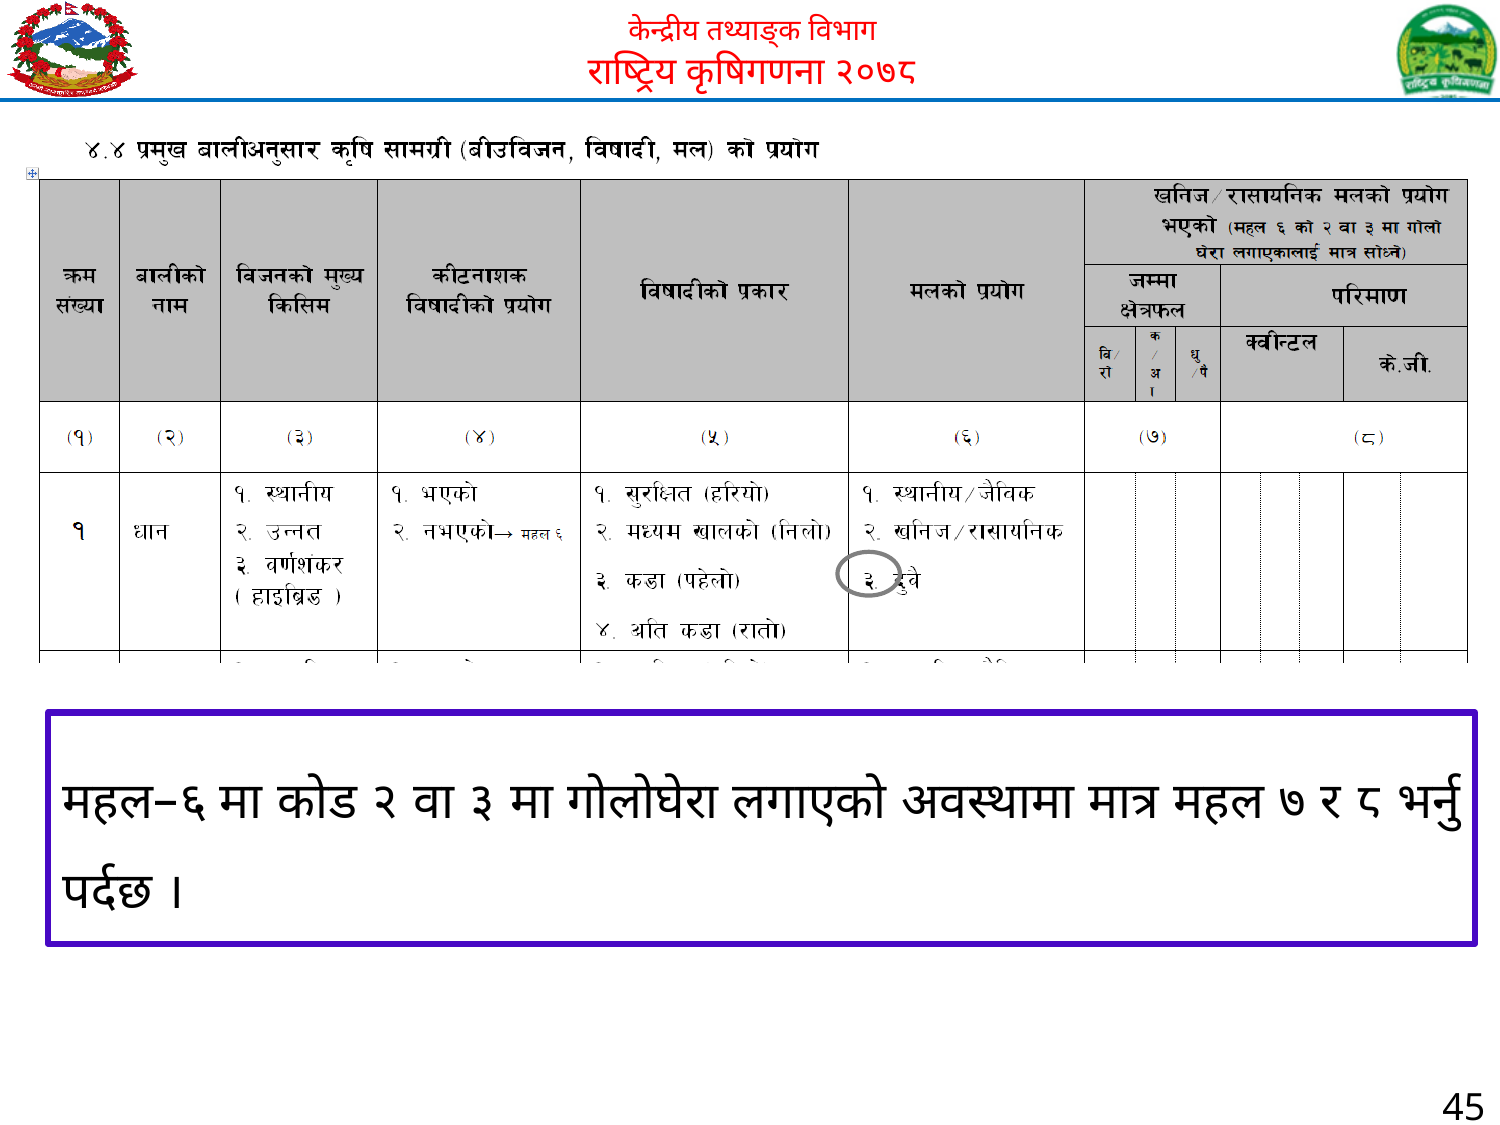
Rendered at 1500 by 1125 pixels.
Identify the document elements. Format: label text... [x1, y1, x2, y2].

picture [24, 112, 1476, 663]
text_box 45 [1384, 1049, 1500, 1113]
picture [7, 1, 138, 97]
picture [1395, 0, 1500, 98]
text_box महल–६ मा कोड २ वा ३ मा गोलोघेरा लगाएको अवस्थामा मात्र महल ७ र ८ भर्नु पर्दछ । [46, 710, 1477, 946]
